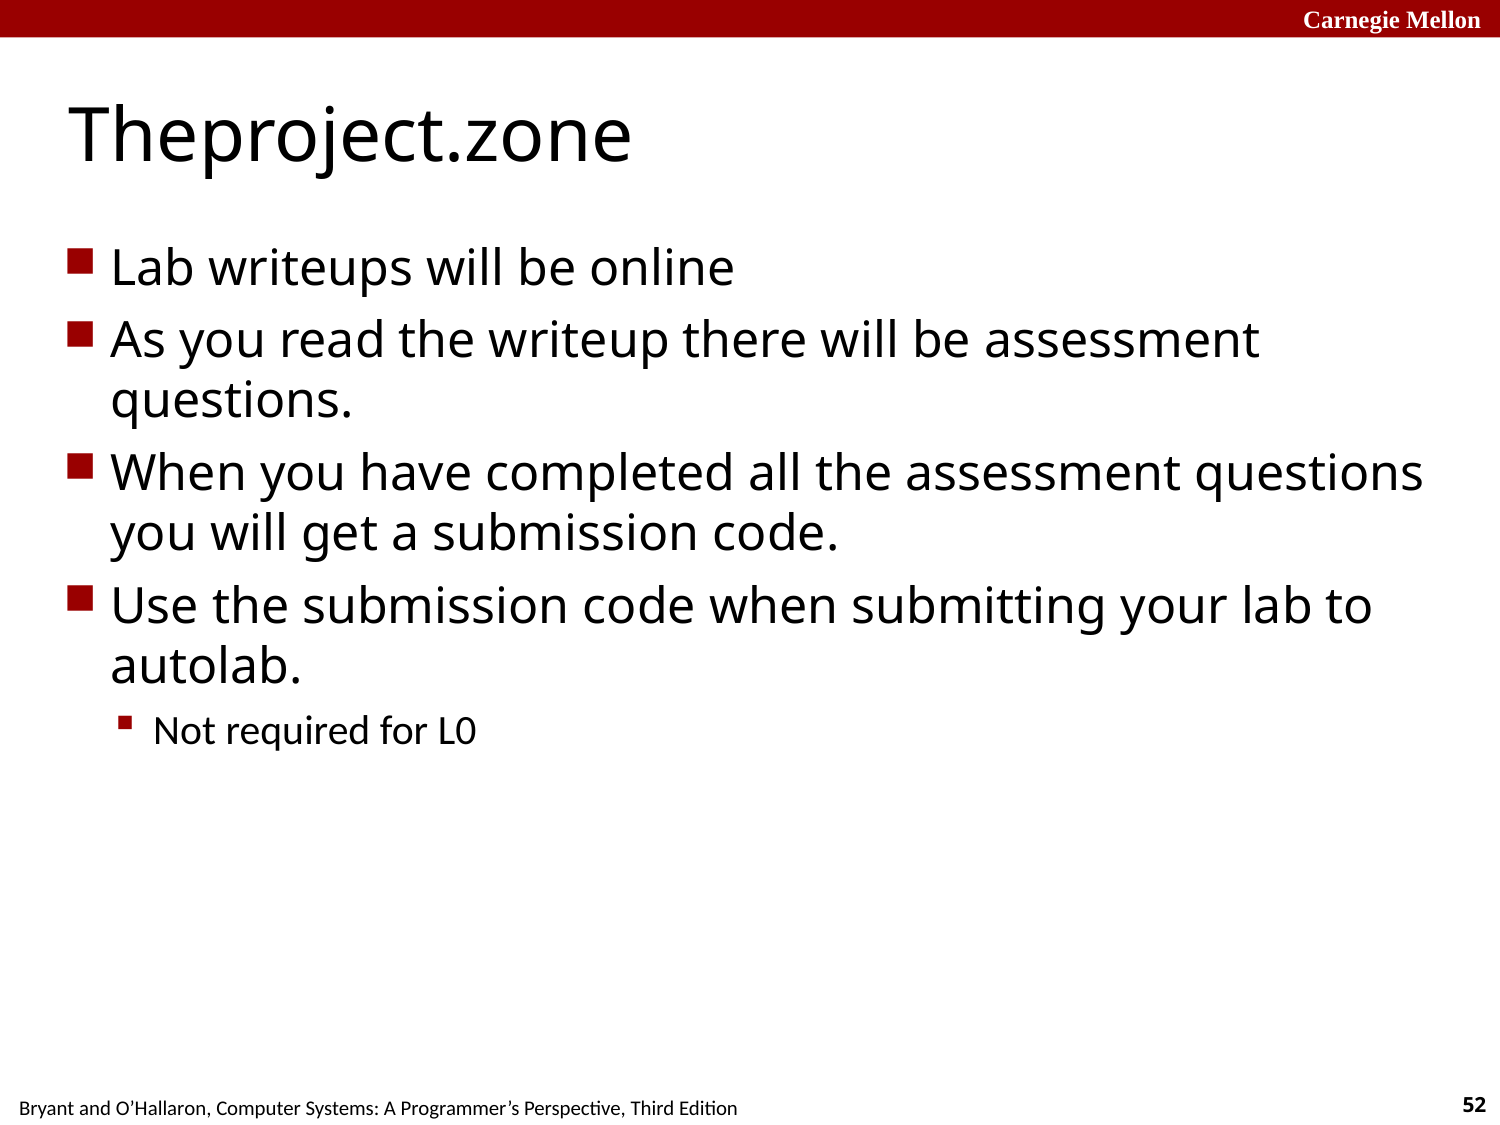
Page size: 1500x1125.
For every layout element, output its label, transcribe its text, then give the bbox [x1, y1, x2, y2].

list Lab writeups will be online As you read the writeup there will be assessment questions. When you have completed all the assessment questions you will get a submission code. Use the submission code when submitting your lab to autolab. Not required for L0 [62, 228, 1438, 1122]
title Theproject.zone [62, 41, 1438, 222]
